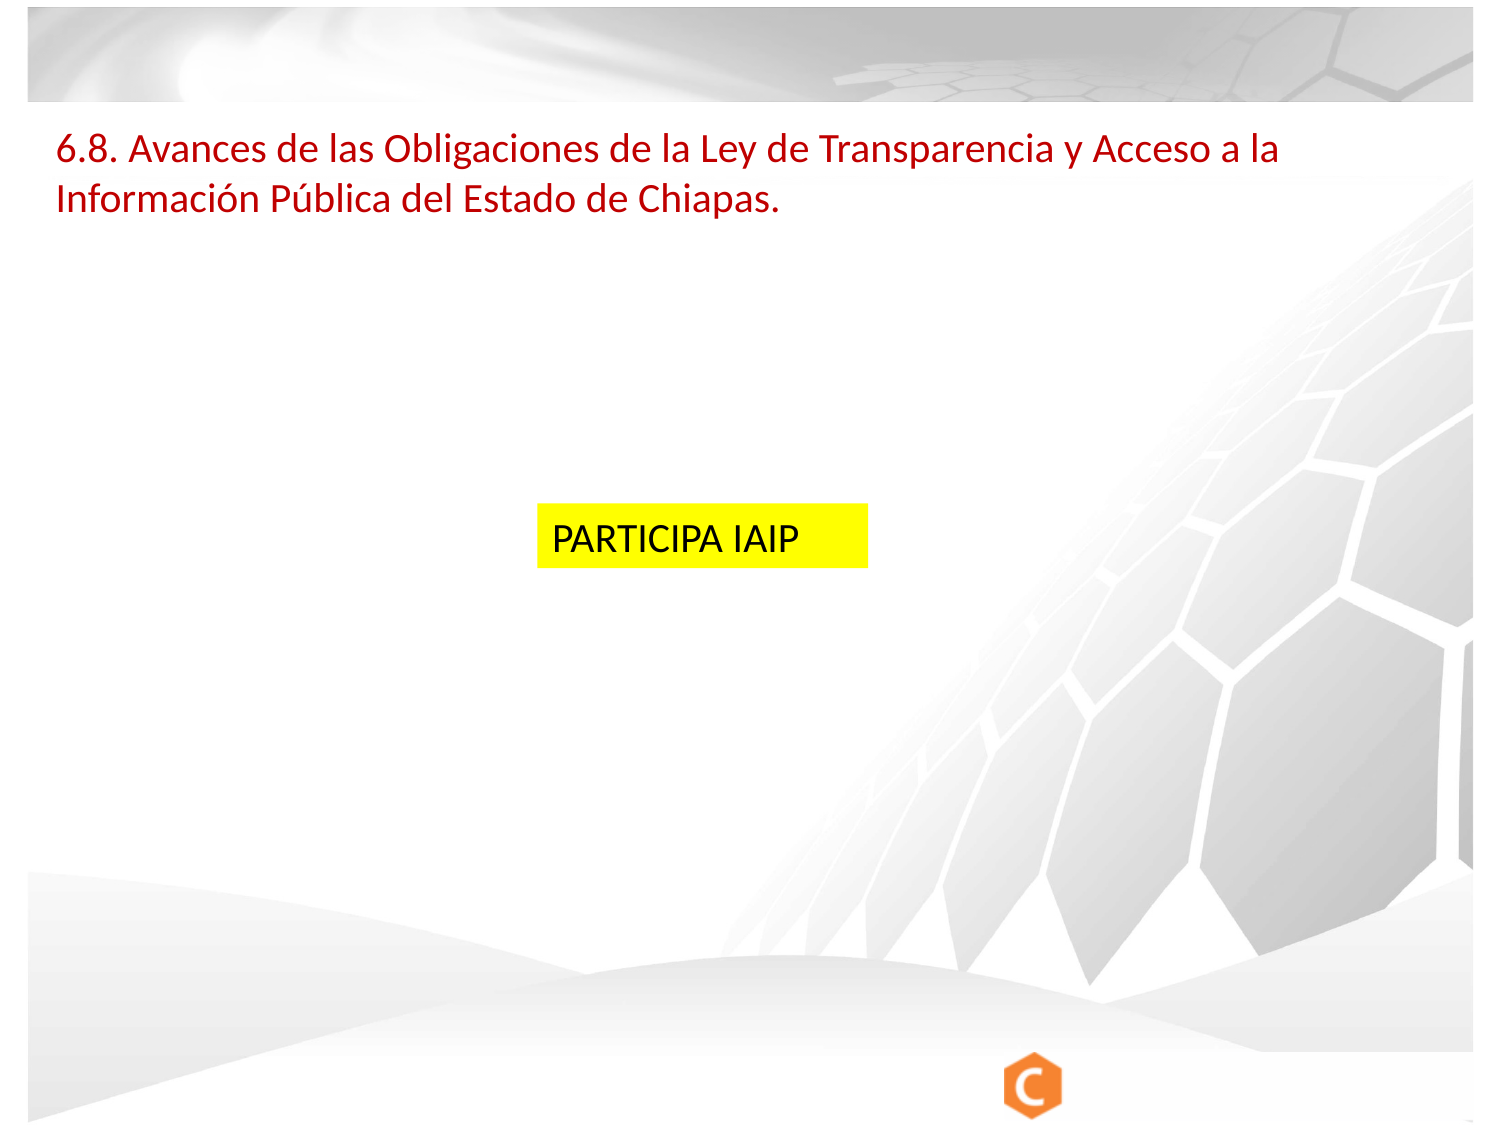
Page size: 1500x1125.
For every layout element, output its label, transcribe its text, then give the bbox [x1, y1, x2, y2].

text_box 6.8. Avances de las Obligaciones de la Ley de Transparencia y Acceso a la Información Pública del Estado de Chiapas. [40, 113, 1447, 229]
text_box PARTICIPA IAIP [537, 503, 869, 569]
picture [1004, 1052, 1474, 1122]
